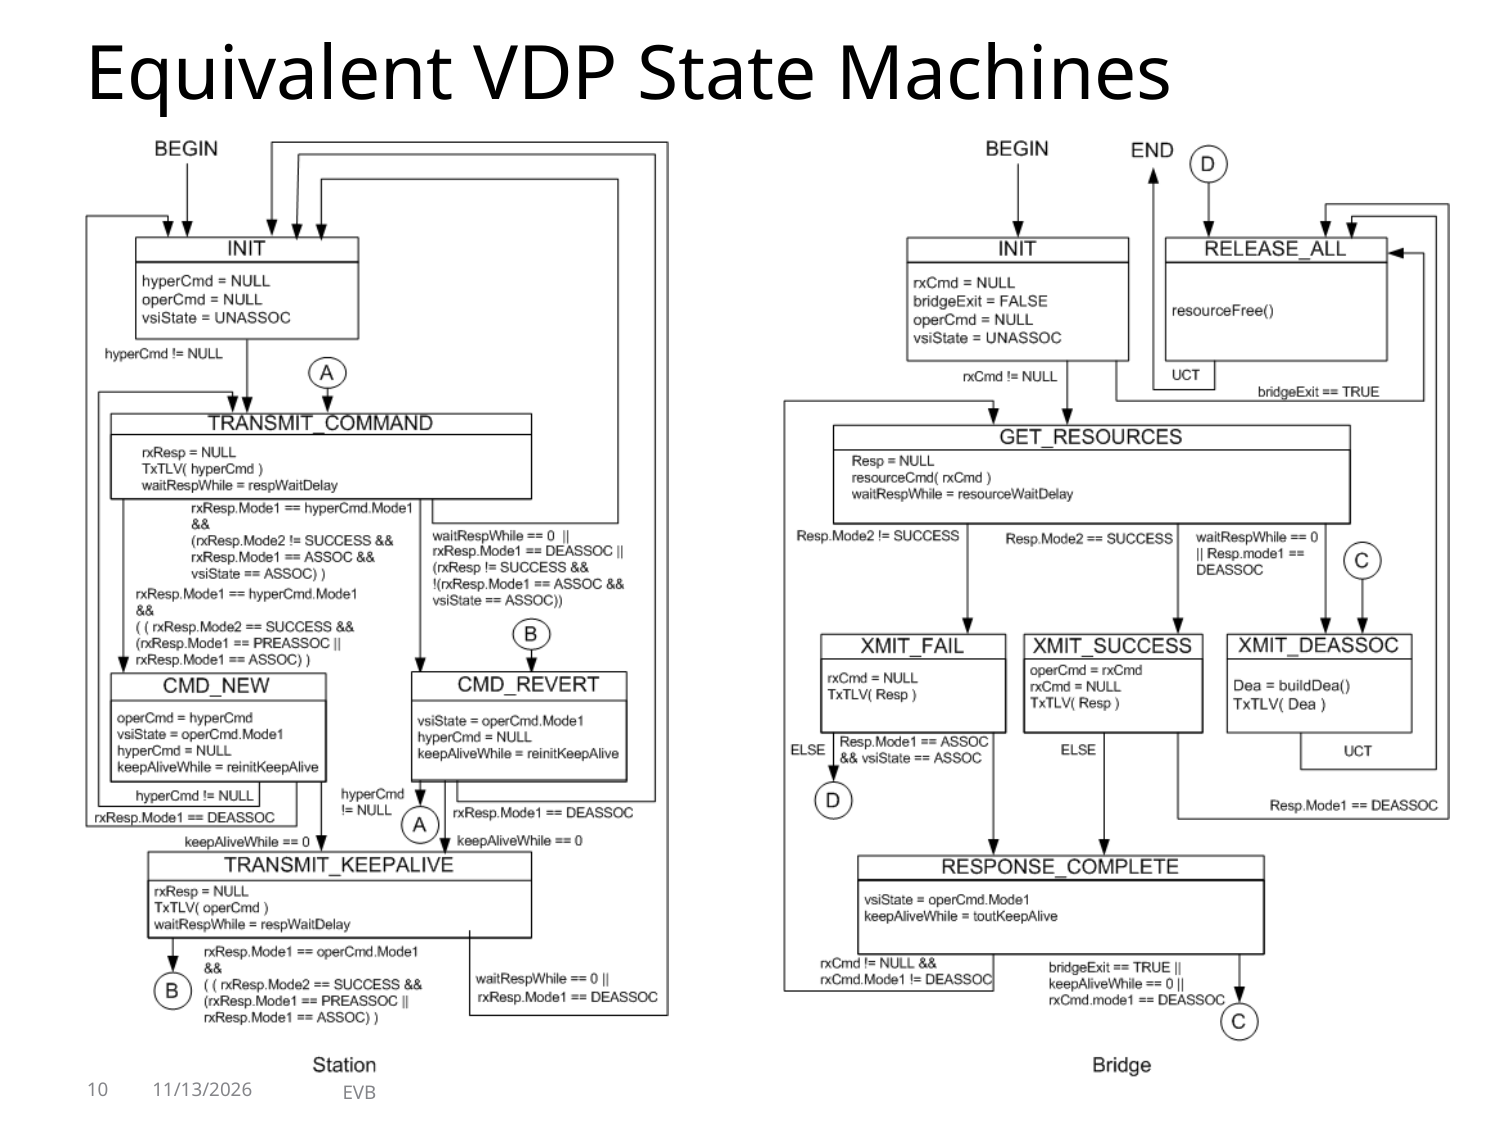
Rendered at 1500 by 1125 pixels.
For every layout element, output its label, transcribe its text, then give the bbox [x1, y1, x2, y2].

footer EVB [327, 1074, 1207, 1111]
picture [85, 134, 669, 1079]
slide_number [136, 1087, 321, 1111]
slide_number 10 [71, 1074, 136, 1111]
picture [783, 134, 1450, 1079]
title Equivalent VDP State Machines [70, 7, 1424, 124]
